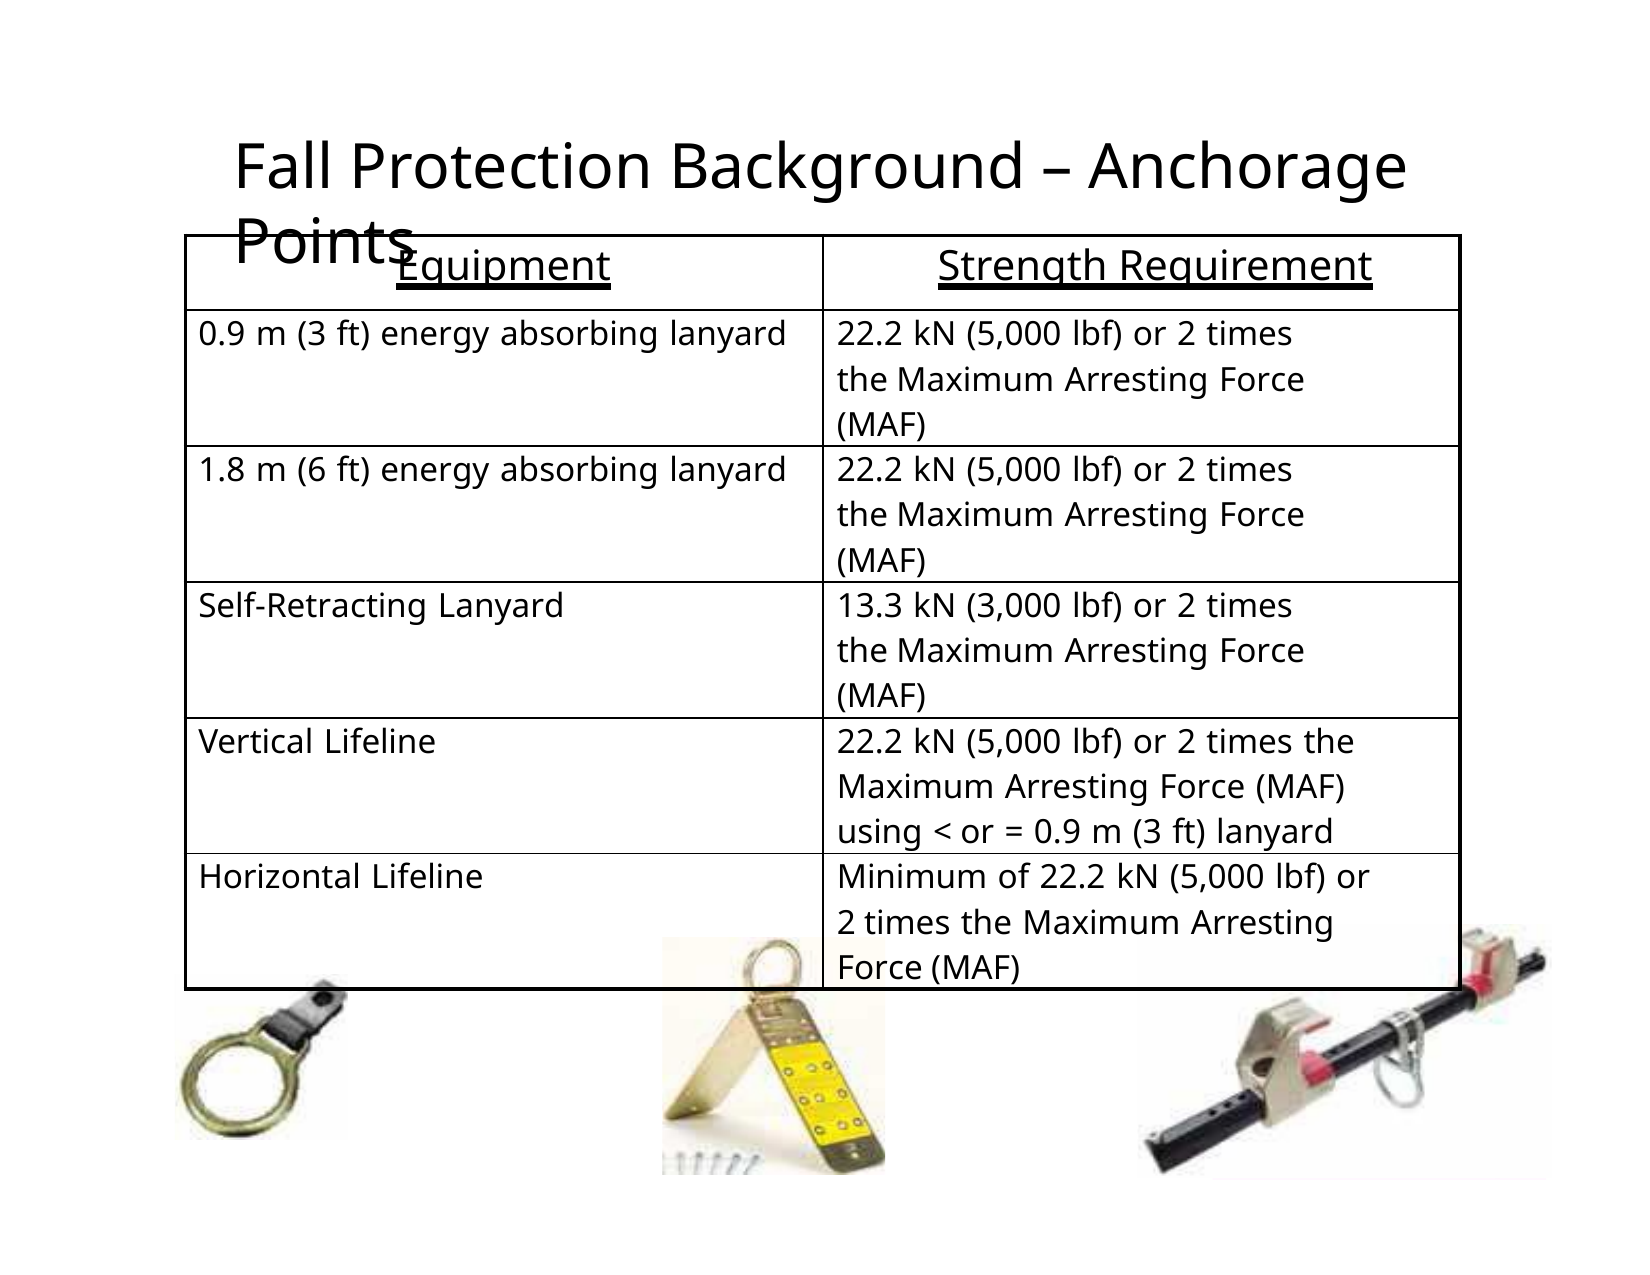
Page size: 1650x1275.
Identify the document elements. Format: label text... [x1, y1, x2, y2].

table_cell 22.2 kN (5,000 lbf) or 2 times the Maximum Arresting Force (MAF) [824, 311, 1458, 445]
table_cell 1.8 m (6 ft) energy absorbing lanyard [187, 447, 822, 581]
table_cell Minimum of 22.2 kN (5,000 lbf) or 2 times the Maximum Arresting Force (MAF) [824, 854, 1458, 987]
table_cell 22.2 kN (5,000 lbf) or 2 times the Maximum Arresting Force (MAF) [824, 447, 1458, 581]
title Fall Protection Background – Anchorage Points [199, 118, 1451, 234]
table_cell Vertical Lifeline [187, 719, 822, 853]
table_header Strength Requirement [824, 237, 1458, 309]
text_box [174, 974, 348, 1140]
table_cell Self-Retracting Lanyard [187, 583, 822, 717]
text_box [1137, 924, 1552, 1178]
text_box [662, 991, 886, 1175]
table_cell 22.2 kN (5,000 lbf) or 2 times the Maximum Arresting Force (MAF) using < or = 0.9 m (3 ft) lanyard [824, 719, 1458, 853]
table_cell 13.3 kN (3,000 lbf) or 2 times the Maximum Arresting Force (MAF) [824, 583, 1458, 717]
table_cell 0.9 m (3 ft) energy absorbing lanyard [187, 311, 822, 445]
table_cell Horizontal Lifeline [187, 854, 822, 987]
table_header Equipment [187, 237, 822, 309]
